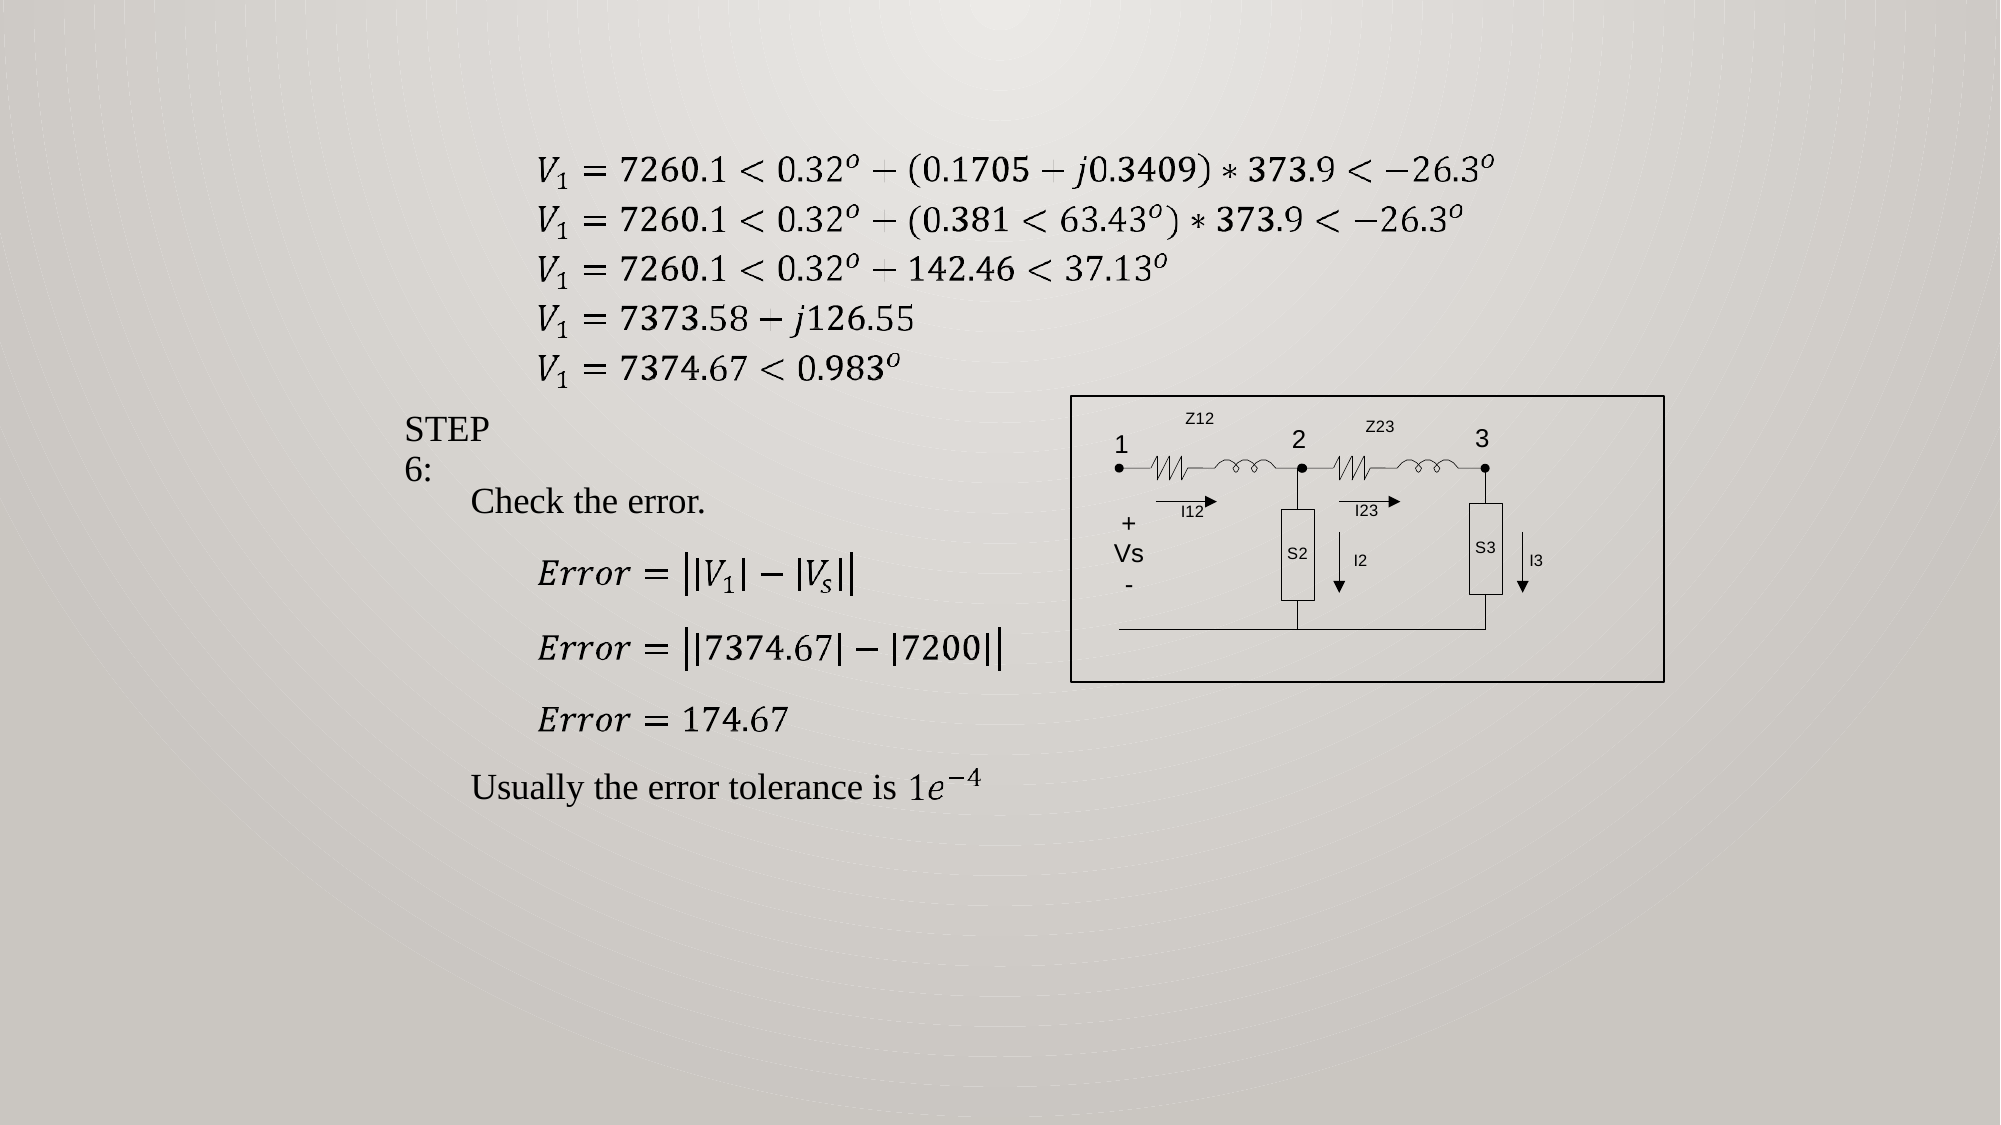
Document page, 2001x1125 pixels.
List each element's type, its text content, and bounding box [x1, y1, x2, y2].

text_box [710, 304, 747, 331]
text_box [621, 256, 638, 281]
text_box [1238, 206, 1254, 232]
text_box [867, 355, 883, 381]
text_box [662, 355, 679, 380]
text_box [806, 206, 842, 232]
text_box I2 [1353, 547, 1370, 570]
text_box - [1124, 566, 1134, 599]
text_box [1214, 459, 1236, 469]
text_box [806, 156, 842, 182]
text_box [741, 159, 764, 183]
text_box [1197, 153, 1210, 188]
text_box [1061, 206, 1097, 232]
text_box [710, 355, 747, 381]
text_box [1028, 259, 1051, 282]
text_box Z12 [1185, 405, 1217, 429]
text_box [1154, 253, 1167, 268]
text_box [711, 156, 726, 182]
text_box [846, 154, 859, 169]
text_box [614, 567, 631, 585]
text_box [746, 635, 763, 660]
text_box Usually the error tolerance is [468, 760, 899, 807]
text_box [761, 358, 784, 381]
text_box [1178, 156, 1196, 182]
text_box [641, 206, 657, 232]
text_box [1249, 156, 1265, 182]
text_box [661, 206, 679, 232]
text_box Check the error. [468, 475, 710, 521]
text_box [1281, 508, 1314, 601]
text_box [722, 707, 741, 732]
text_box [751, 706, 788, 732]
text_box [538, 305, 568, 338]
text_box [798, 355, 815, 381]
text_box [662, 305, 679, 330]
text_box [1251, 459, 1276, 469]
text_box [789, 305, 805, 338]
text_box [537, 635, 559, 660]
text_box [1258, 206, 1274, 232]
text_box [1072, 156, 1087, 189]
text_box [1297, 463, 1307, 473]
text_box [848, 305, 865, 331]
text_box [778, 255, 795, 281]
text_box I23 [1354, 497, 1381, 520]
text_box [681, 355, 699, 380]
text_box [711, 206, 726, 232]
text_box [1481, 154, 1494, 169]
text_box S2 [1287, 540, 1311, 563]
text_box [621, 157, 638, 182]
text_box [1290, 156, 1306, 182]
text_box [1468, 502, 1503, 595]
text_box + Vs [1113, 504, 1145, 599]
text_box [1115, 255, 1151, 281]
text_box [909, 205, 940, 240]
text_box [641, 156, 657, 182]
text_box [621, 305, 638, 330]
text_box [943, 635, 960, 661]
text_box [1415, 459, 1437, 469]
text_box [967, 768, 981, 786]
text_box Z23 [1365, 413, 1398, 436]
text_box [1413, 156, 1451, 182]
text_box [681, 255, 698, 281]
text_box [661, 156, 679, 182]
text_box [1397, 459, 1418, 469]
text_box [560, 713, 594, 732]
text_box [614, 641, 631, 660]
text_box [952, 206, 968, 232]
text_box [928, 256, 946, 281]
text_box [641, 255, 657, 281]
text_box [595, 713, 612, 732]
text_box [1381, 206, 1418, 232]
text_box [949, 256, 965, 281]
text_box 1 [1114, 426, 1131, 459]
text_box [994, 206, 1008, 232]
text_box [621, 206, 638, 232]
text_box [778, 206, 795, 232]
text_box [963, 635, 980, 661]
text_box [997, 255, 1014, 281]
text_box [595, 567, 612, 586]
text_box [1317, 156, 1334, 182]
text_box [928, 781, 944, 800]
text_box I12 [1180, 498, 1207, 521]
text_box [595, 641, 612, 661]
text_box [681, 156, 698, 182]
text_box [538, 355, 568, 388]
text_box [1233, 459, 1254, 469]
text_box [922, 635, 938, 660]
text_box [1333, 580, 1346, 593]
text_box [560, 641, 594, 660]
text_box [1090, 156, 1107, 182]
text_box [846, 204, 859, 218]
text_box [538, 206, 568, 239]
title Step 6: [402, 408, 510, 598]
text_box [641, 355, 657, 381]
text_box [1232, 468, 1240, 473]
text_box [1516, 580, 1529, 593]
text_box [976, 256, 995, 281]
text_box I3 [1529, 547, 1546, 570]
text_box [1217, 206, 1233, 232]
text_box [846, 253, 859, 268]
text_box [1205, 495, 1217, 507]
text_box [1433, 459, 1459, 469]
text_box [910, 256, 924, 281]
text_box [847, 355, 864, 381]
text_box [560, 567, 594, 585]
text_box [1462, 156, 1478, 182]
text_box S3 [1475, 534, 1499, 557]
text_box [1013, 155, 1029, 182]
text_box [992, 156, 1009, 182]
text_box [1066, 255, 1103, 281]
text_box [1108, 206, 1145, 232]
text_box [726, 635, 742, 661]
text_box [703, 707, 720, 732]
text_box [1070, 395, 1664, 682]
text_box [1449, 204, 1463, 218]
text_box [887, 353, 900, 367]
text_box [1480, 463, 1490, 473]
text_box [1114, 463, 1124, 473]
text_box [828, 305, 844, 330]
text_box [806, 255, 842, 281]
text_box [537, 560, 559, 585]
text_box [661, 255, 679, 281]
text_box [910, 774, 924, 800]
text_box [682, 305, 698, 331]
text_box [684, 706, 698, 732]
text_box [778, 156, 795, 182]
text_box [538, 157, 568, 189]
text_box [1149, 204, 1162, 218]
text_box [972, 157, 989, 182]
text_box [614, 713, 631, 732]
text_box [1388, 495, 1401, 508]
text_box [795, 635, 832, 661]
text_box [681, 206, 698, 232]
text_box [1191, 214, 1205, 228]
text_box [706, 635, 723, 660]
text_box [621, 355, 638, 380]
text_box 3 [1475, 420, 1492, 453]
text_box [741, 209, 764, 233]
text_box [537, 707, 559, 732]
text_box [1118, 156, 1134, 182]
text_box [877, 304, 913, 331]
text_box [765, 635, 784, 660]
text_box [641, 305, 657, 331]
text_box [1166, 205, 1178, 240]
text_box [826, 355, 843, 381]
text_box [1285, 206, 1302, 232]
text_box 2 [1291, 420, 1308, 454]
text_box [1430, 206, 1446, 232]
text_box [741, 259, 764, 282]
text_box [1269, 157, 1286, 182]
text_box [711, 255, 726, 281]
text_box [705, 560, 734, 593]
text_box [1348, 159, 1371, 183]
text_box [1023, 209, 1046, 233]
text_box [806, 560, 832, 593]
text_box [1316, 209, 1339, 233]
text_box [1222, 164, 1237, 178]
text_box [903, 635, 919, 660]
text_box [1137, 157, 1156, 182]
text_box [972, 206, 989, 232]
text_box [953, 156, 968, 182]
text_box [809, 305, 823, 330]
text_box [1159, 156, 1175, 182]
text_box [909, 153, 940, 188]
text_box [538, 256, 568, 289]
